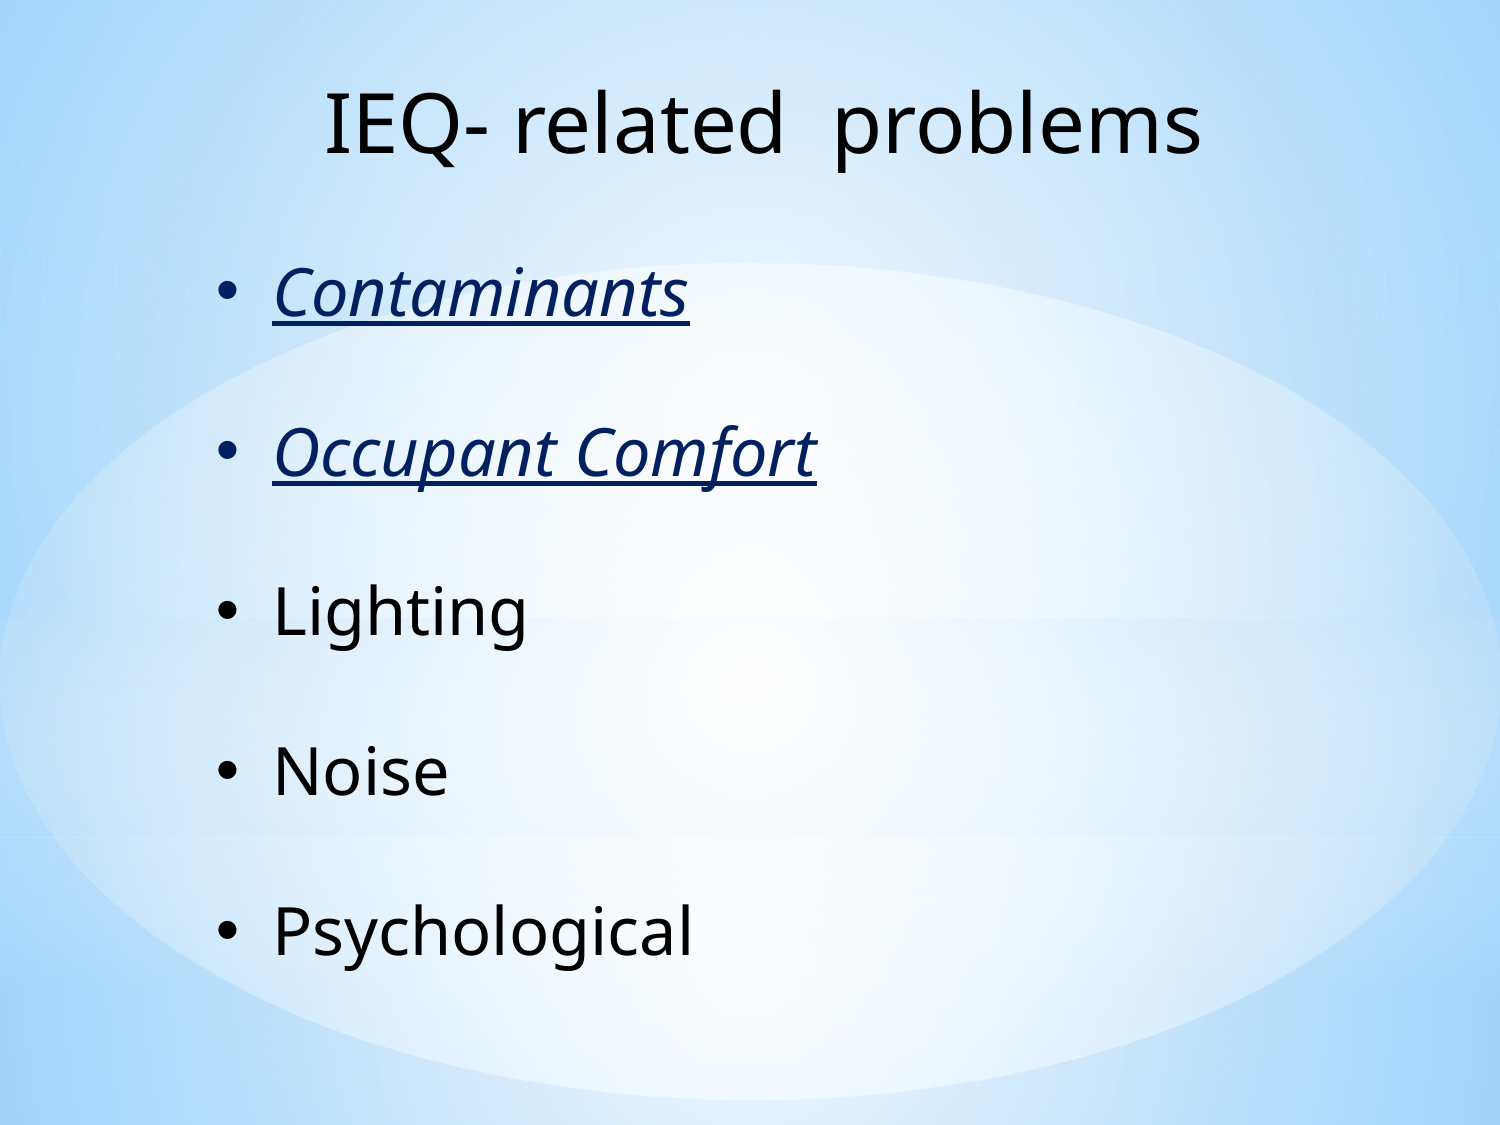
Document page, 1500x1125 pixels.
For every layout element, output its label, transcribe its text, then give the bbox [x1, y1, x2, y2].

text_box Contaminants Occupant Comfort Lighting Noise Psychological [201, 242, 1214, 1037]
text_box IEQ- related problems [125, 62, 1425, 178]
